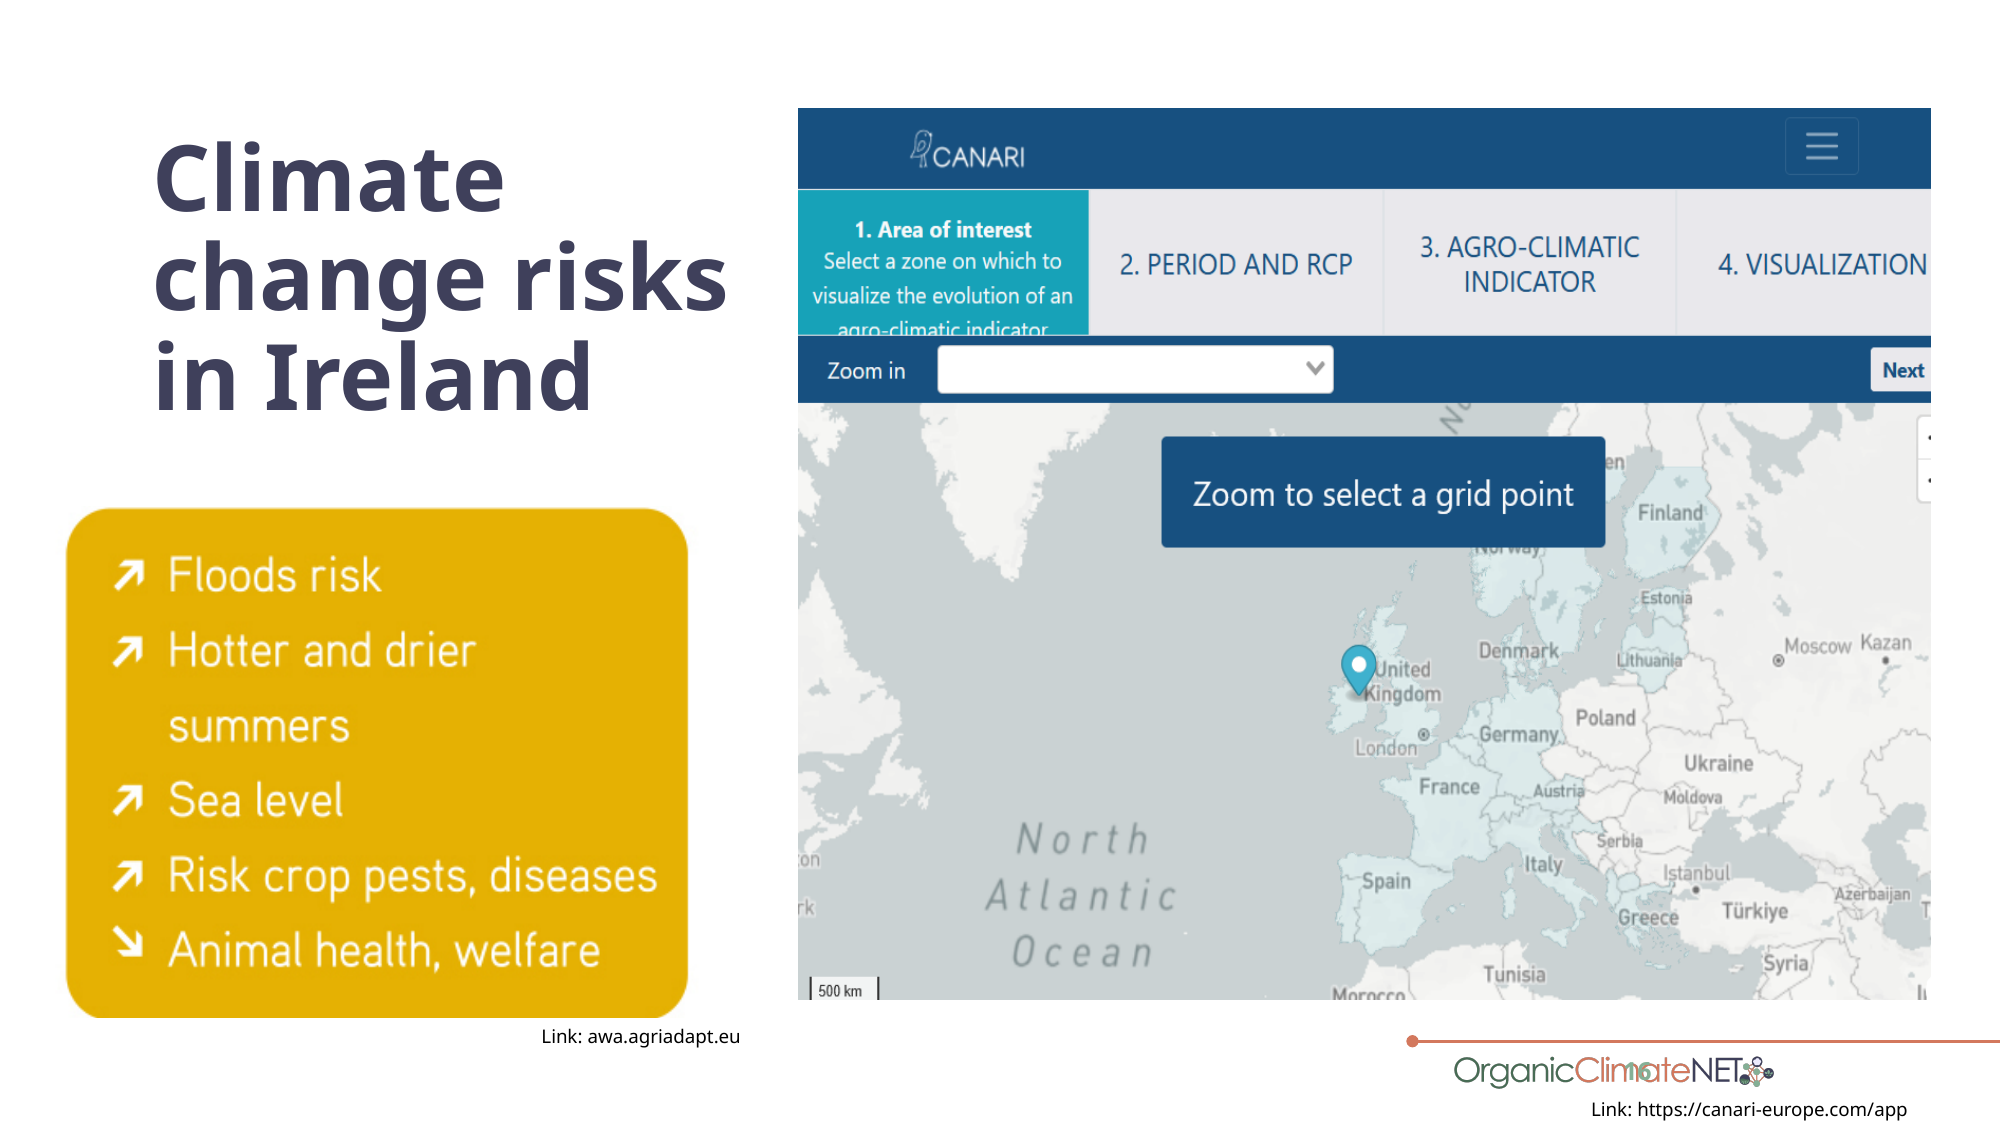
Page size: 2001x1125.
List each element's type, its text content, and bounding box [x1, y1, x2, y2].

title Climate change risks in Ireland [137, 111, 777, 451]
slide_number 16 [1412, 1042, 1863, 1103]
picture [798, 108, 1931, 1001]
text_box Link: awa.agriadapt.eu [526, 1017, 777, 1055]
picture [47, 506, 705, 1018]
text_box Link: https://canari-europe.com/app [1576, 1089, 1950, 1125]
